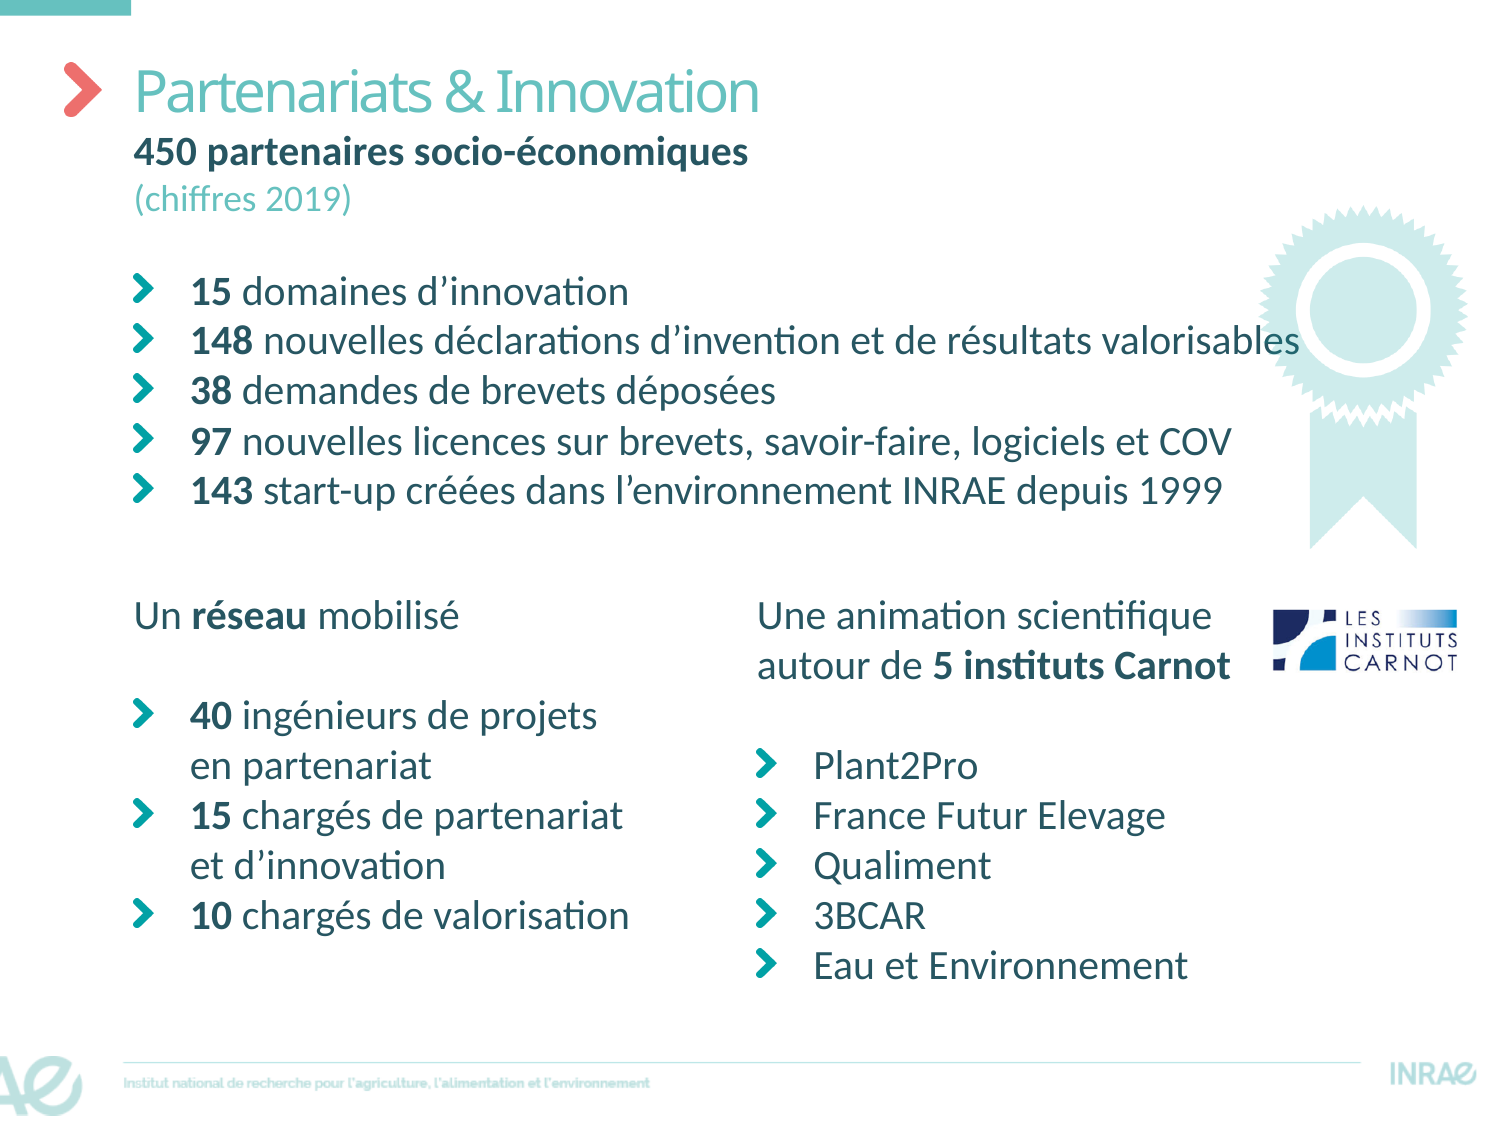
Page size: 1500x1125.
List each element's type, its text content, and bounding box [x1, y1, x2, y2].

picture [1271, 580, 1460, 706]
picture [133, 273, 154, 303]
picture [133, 898, 154, 928]
picture [756, 898, 777, 928]
picture [756, 848, 777, 878]
picture [133, 473, 154, 503]
picture [133, 373, 154, 403]
text_box [0, 0, 132, 17]
text_box 450 partenaires socio-économiques (chiffres 2019) [118, 116, 1366, 227]
picture [133, 323, 154, 353]
text_box Un réseau mobilisé 40 ingénieurs de projets en partenariat 15 chargés de partenariat et d’innovation 10 chargés de valorisation [118, 580, 742, 946]
picture [756, 798, 777, 828]
text_box Partenariats & Innovation [118, 46, 1366, 116]
picture [133, 423, 154, 453]
text_box 15 domaines d’innovation 148 nouvelles déclarations d’invention et de résultats valorisables 38 demandes de brevets déposées 97 nouvelles licences sur brevets, savoir-faire, logiciels et COV 143 start-up créées dans l’environnement INRAE depuis 1999 [118, 227, 1258, 521]
picture [133, 798, 154, 828]
picture [756, 948, 777, 978]
picture [1258, 205, 1468, 554]
picture [133, 698, 154, 728]
picture [756, 748, 777, 778]
picture [0, 1056, 1477, 1116]
text_box Une animation scientifique autour de 5 instituts Carnot Plant2Pro France Futur Elevage Qualiment 3BCAR Eau et Environnement [742, 580, 1366, 996]
picture [64, 62, 102, 117]
